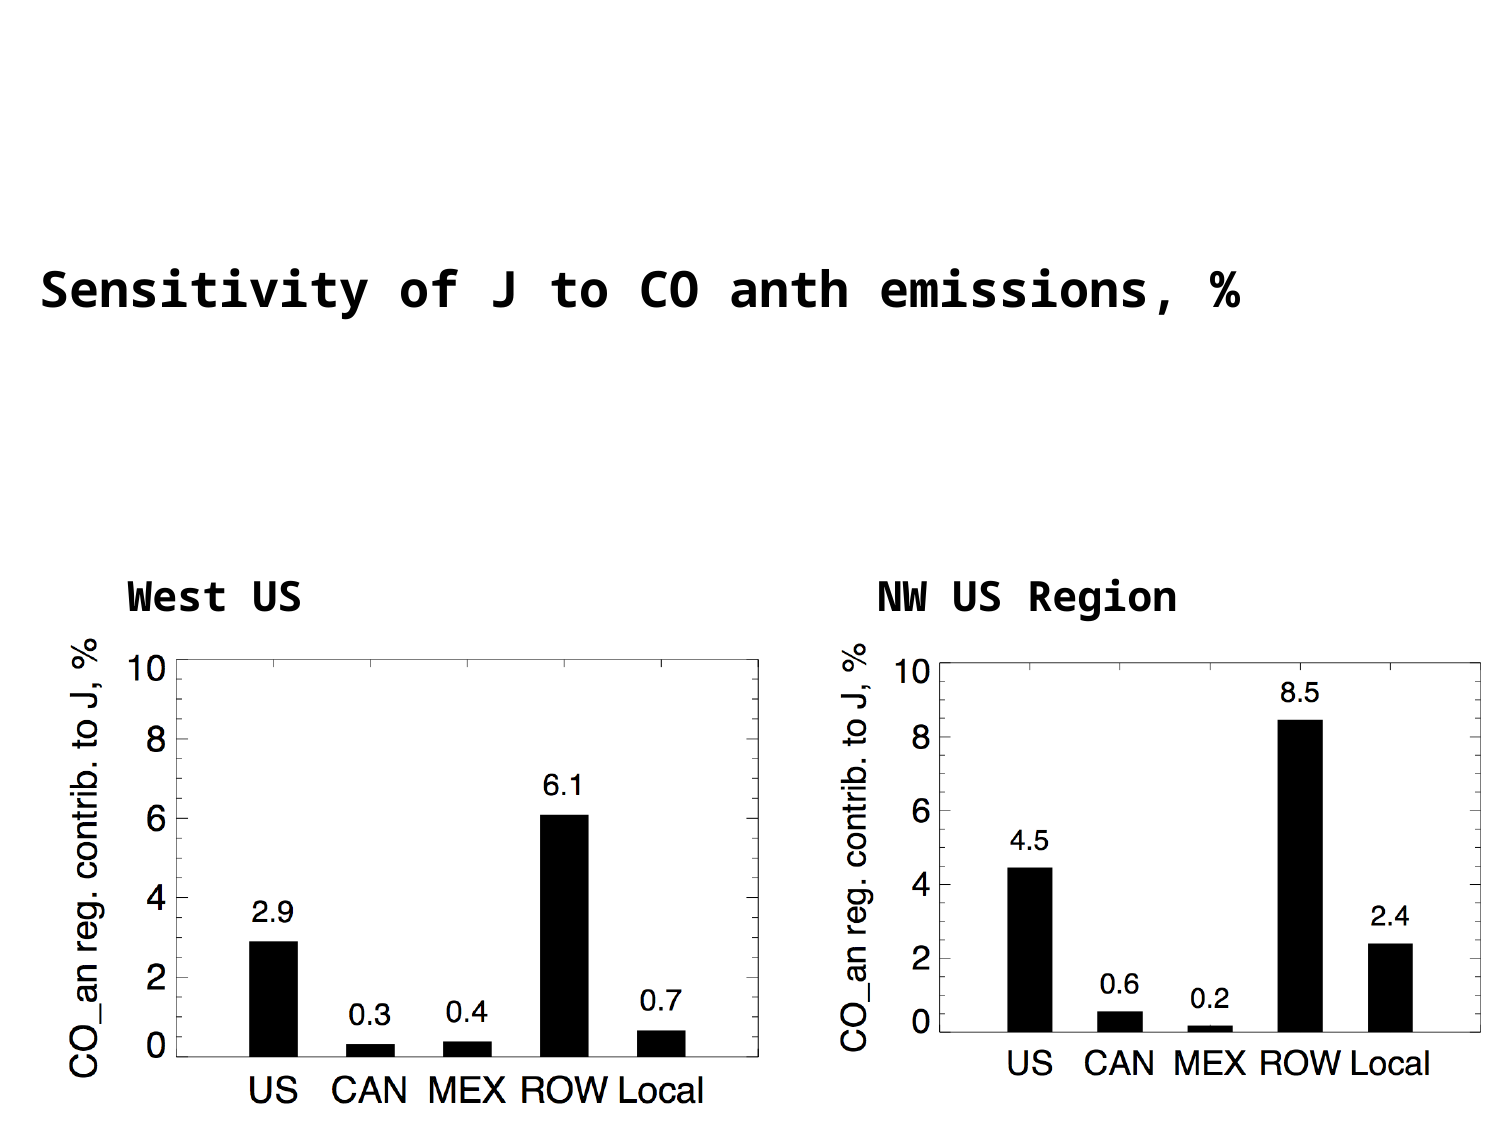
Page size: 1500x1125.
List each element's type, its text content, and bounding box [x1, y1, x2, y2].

picture [62, 624, 768, 1109]
text_box West US NW US Region [112, 562, 1375, 628]
picture [833, 637, 1488, 1083]
text_box Sensitivity of J to CO anth emissions, % [24, 249, 1313, 445]
